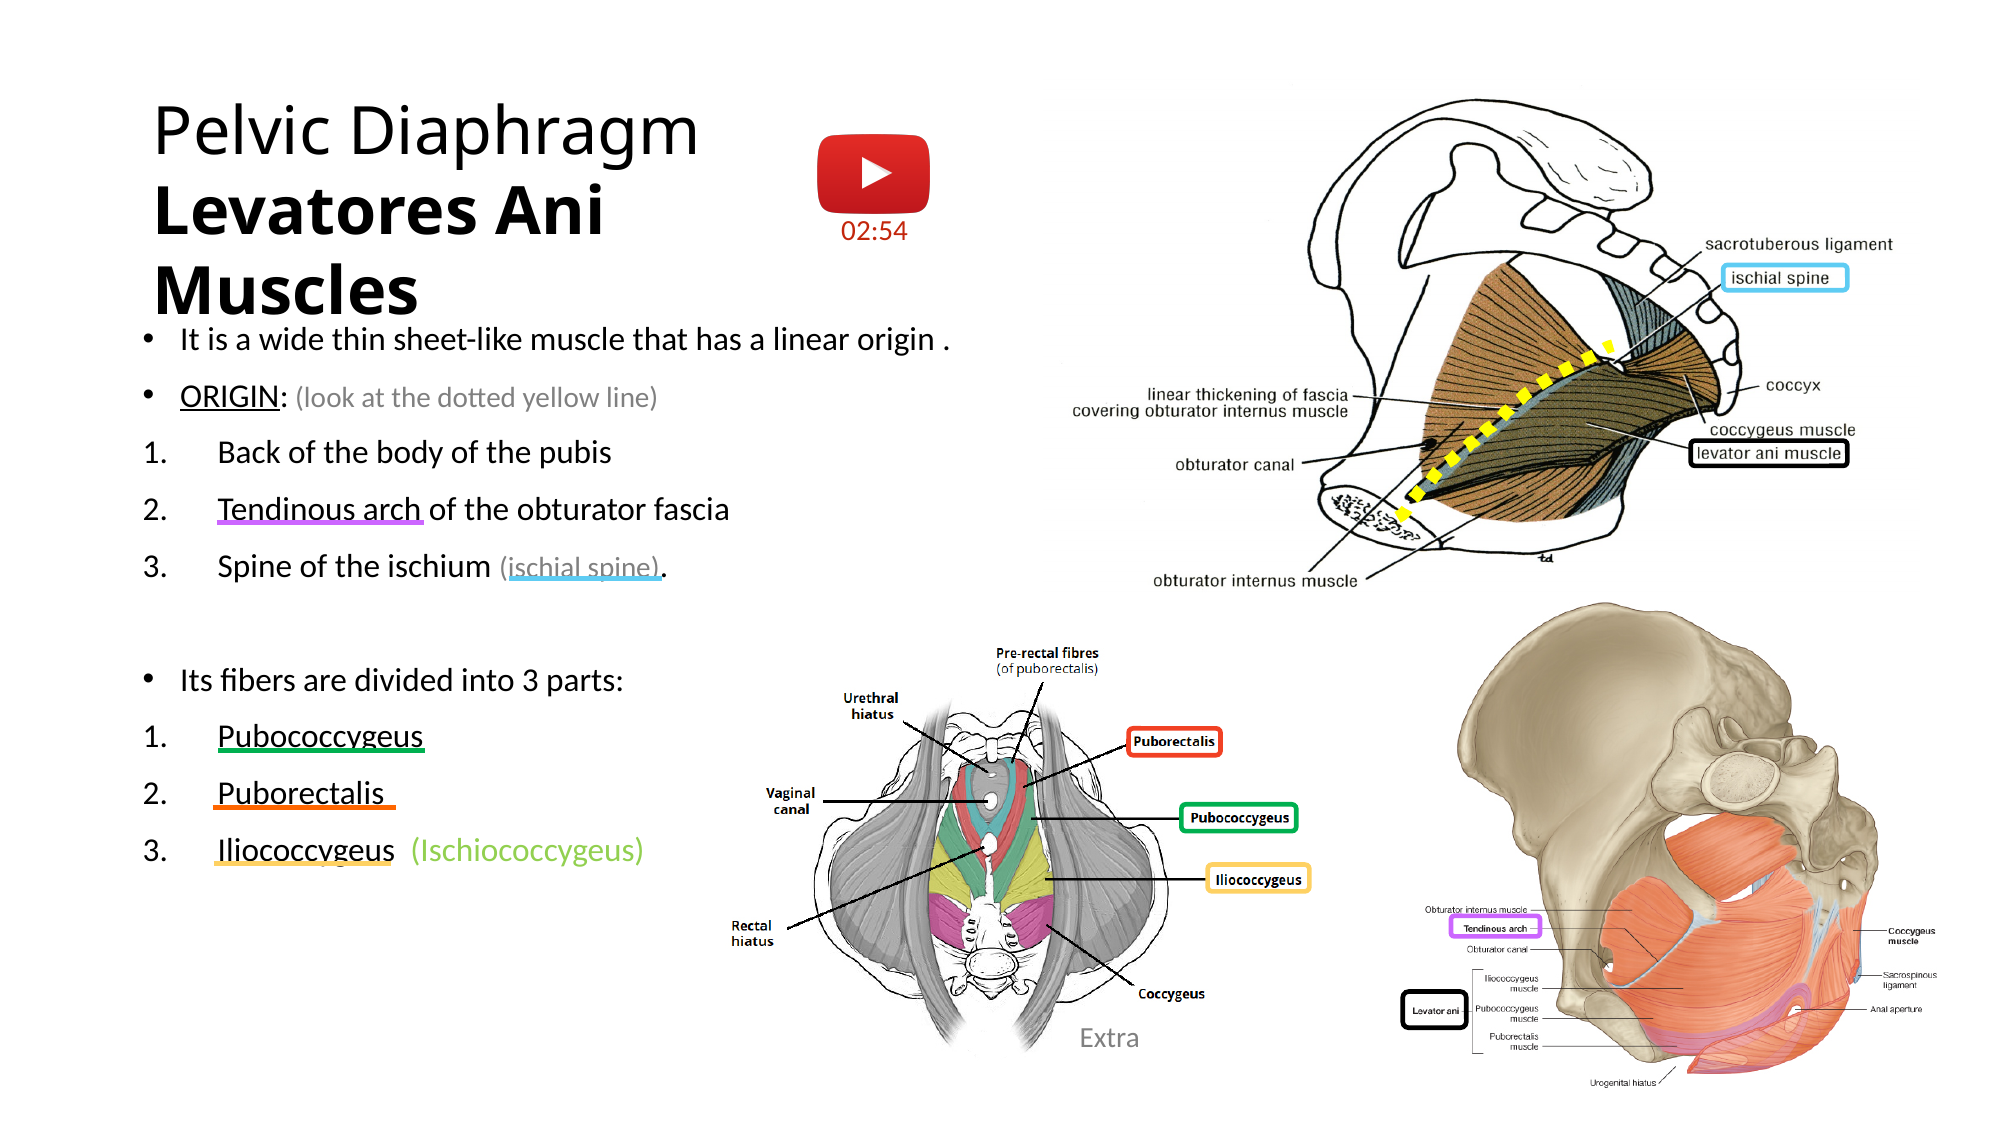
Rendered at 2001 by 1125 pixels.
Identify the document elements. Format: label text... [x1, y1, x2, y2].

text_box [1043, 76, 1921, 595]
text_box [345, 778, 716, 830]
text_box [817, 134, 930, 255]
text_box Pelvic Diaphragm Levatores Ani Muscles [138, 80, 832, 336]
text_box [1402, 602, 1937, 1092]
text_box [725, 641, 1315, 1062]
list It is a wide thin sheet-like muscle that has a linear origin . ORIGIN: (look at the dotted yellow line) Back of the body of the pubis Tendinous arch of the obturator fascia Spine of the ischium (ischial spine). Its fibers are divided into 3 parts: Pubococcygeus Puborectalis Iliococcygeus (Ischiococcygeus) [127, 314, 1188, 970]
